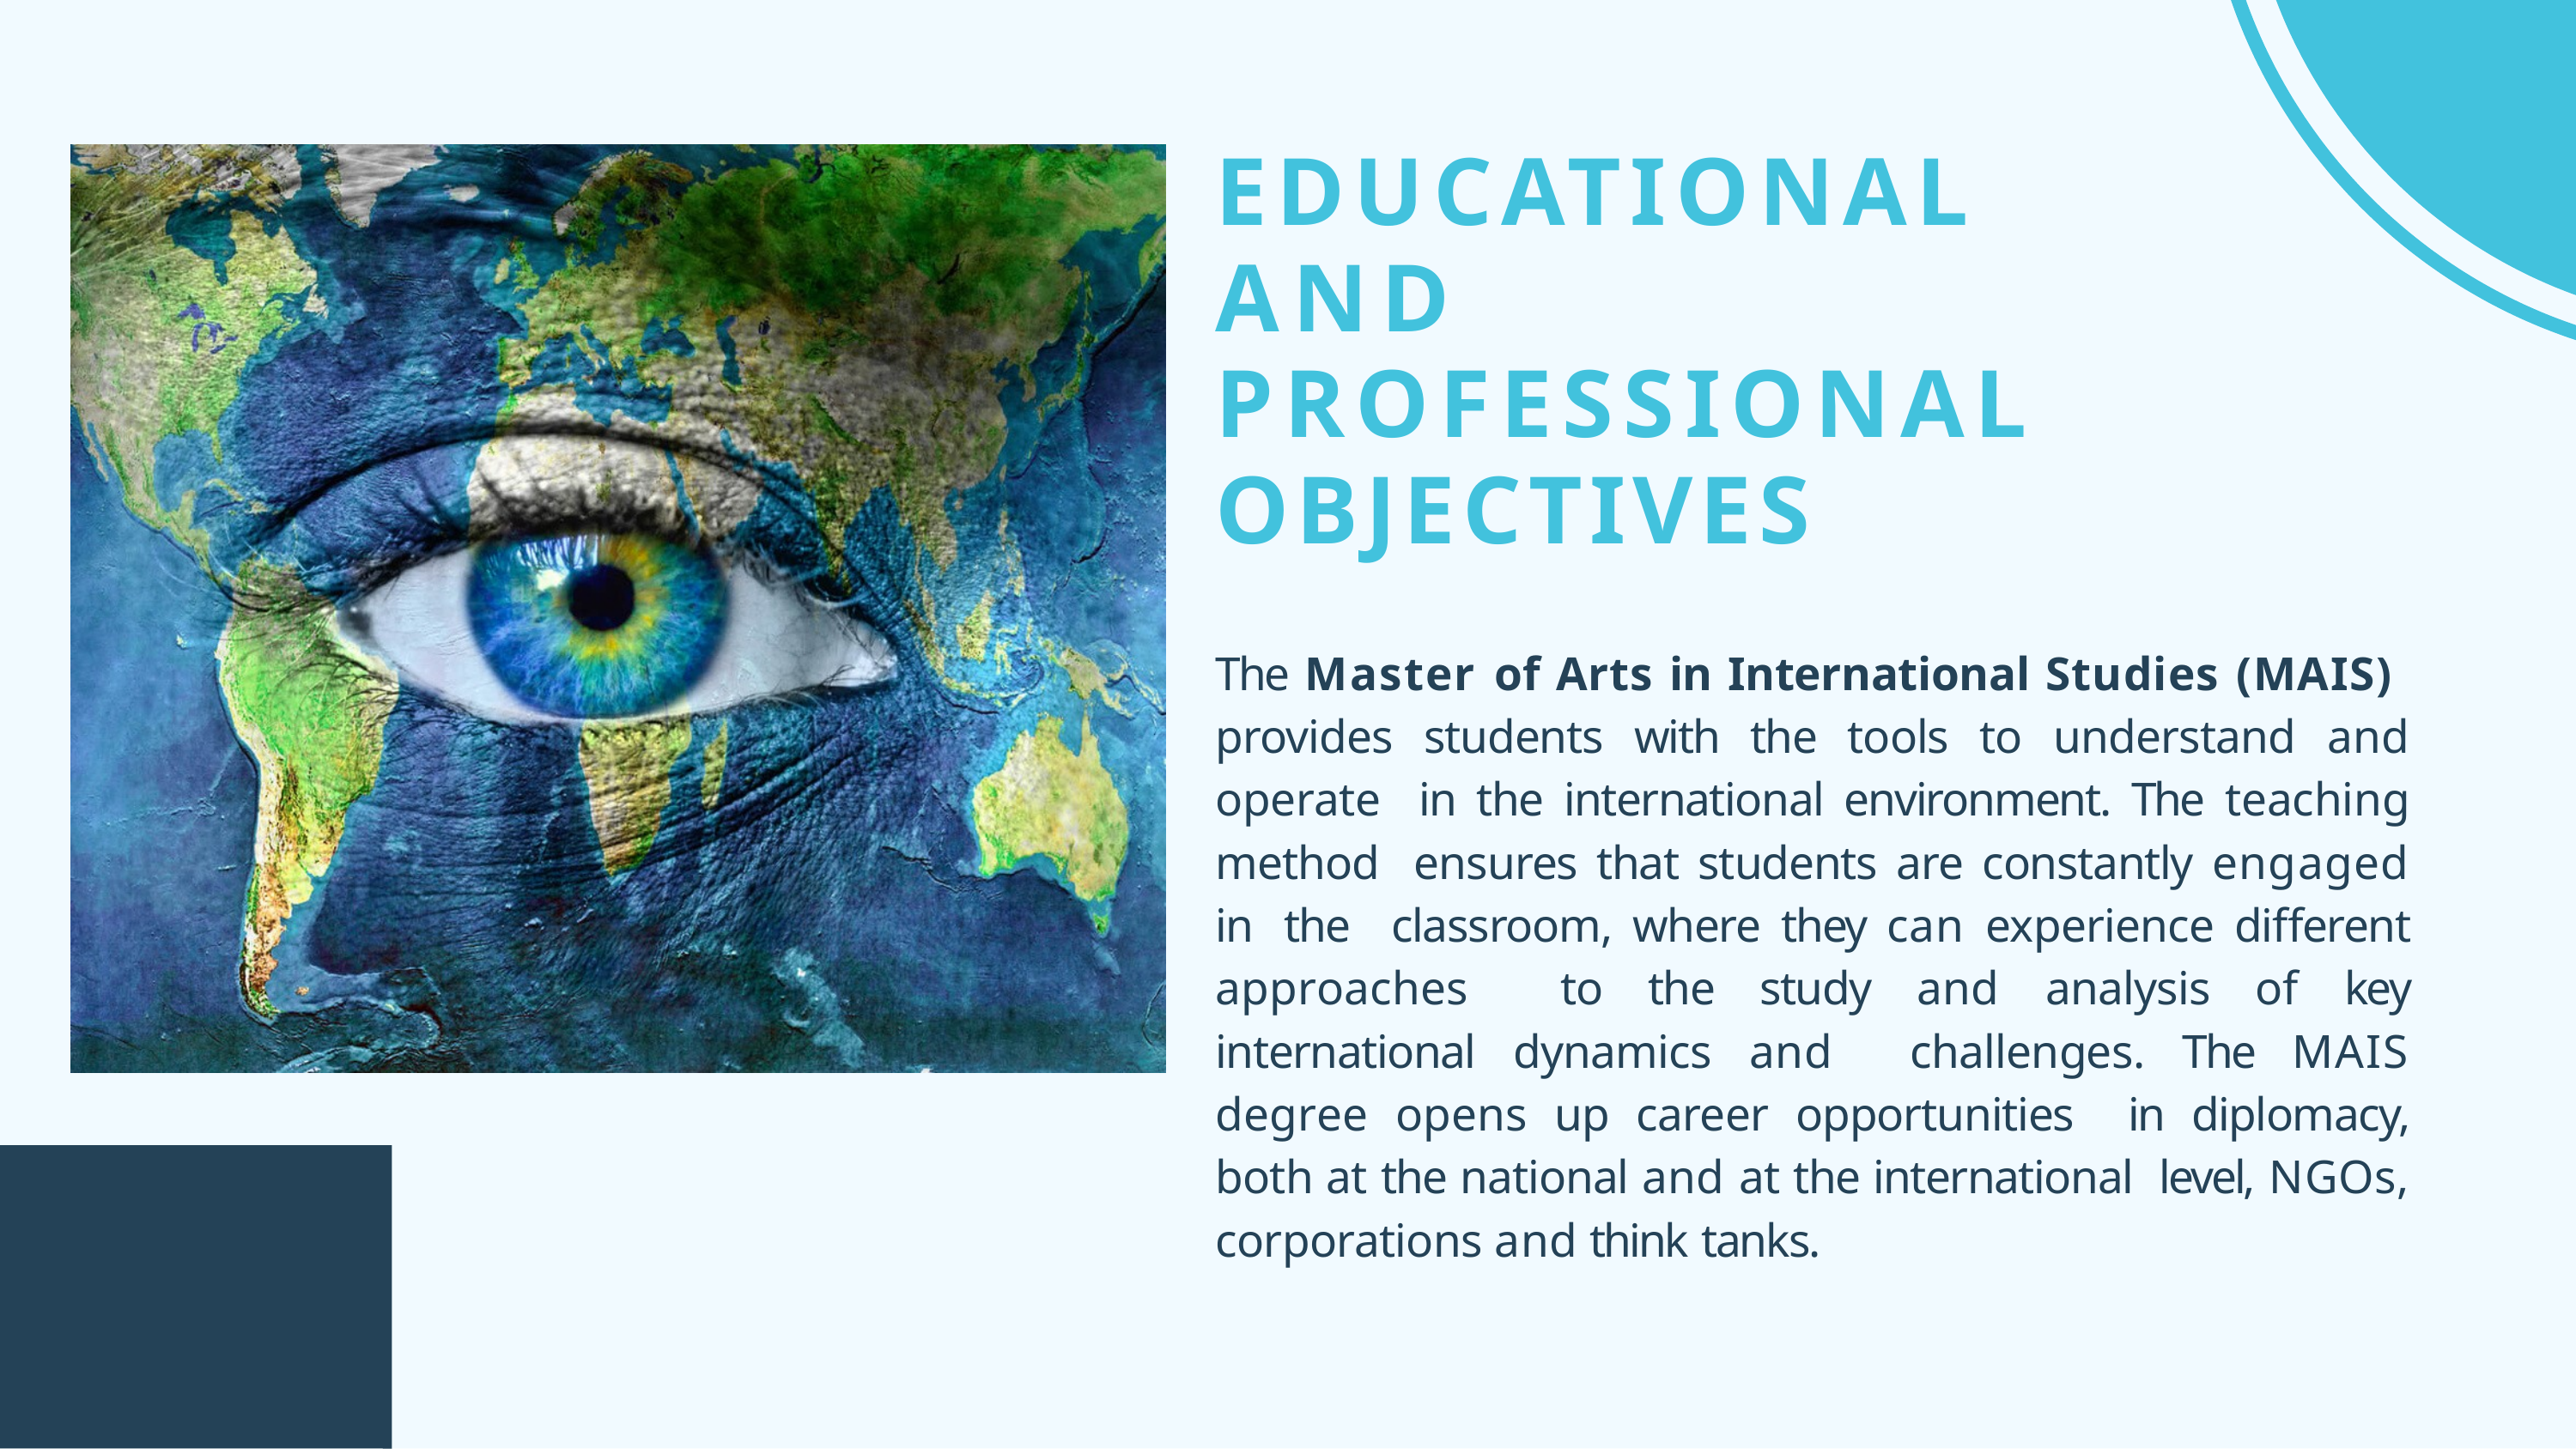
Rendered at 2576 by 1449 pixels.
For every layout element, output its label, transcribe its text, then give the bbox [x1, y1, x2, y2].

picture [70, 144, 1166, 1074]
title EDUCATIONAL AND PROFESSIONAL OBJECTIVES [1213, 129, 2178, 562]
text_box [0, 1145, 392, 1449]
text_box [2231, 0, 2576, 341]
text_box The Master of Arts in International Studies (MAIS) provides students with the tools to understand and operate in the international environment. The teaching method ensures that students are constantly engaged in the classroom, where they can experience different approaches to the study and analysis of key international dynamics and challenges. The MAIS degree opens up career opportunities in diplomacy, both at the national and at the international level, NGOs, corporations and think tanks. [1213, 634, 2411, 1266]
